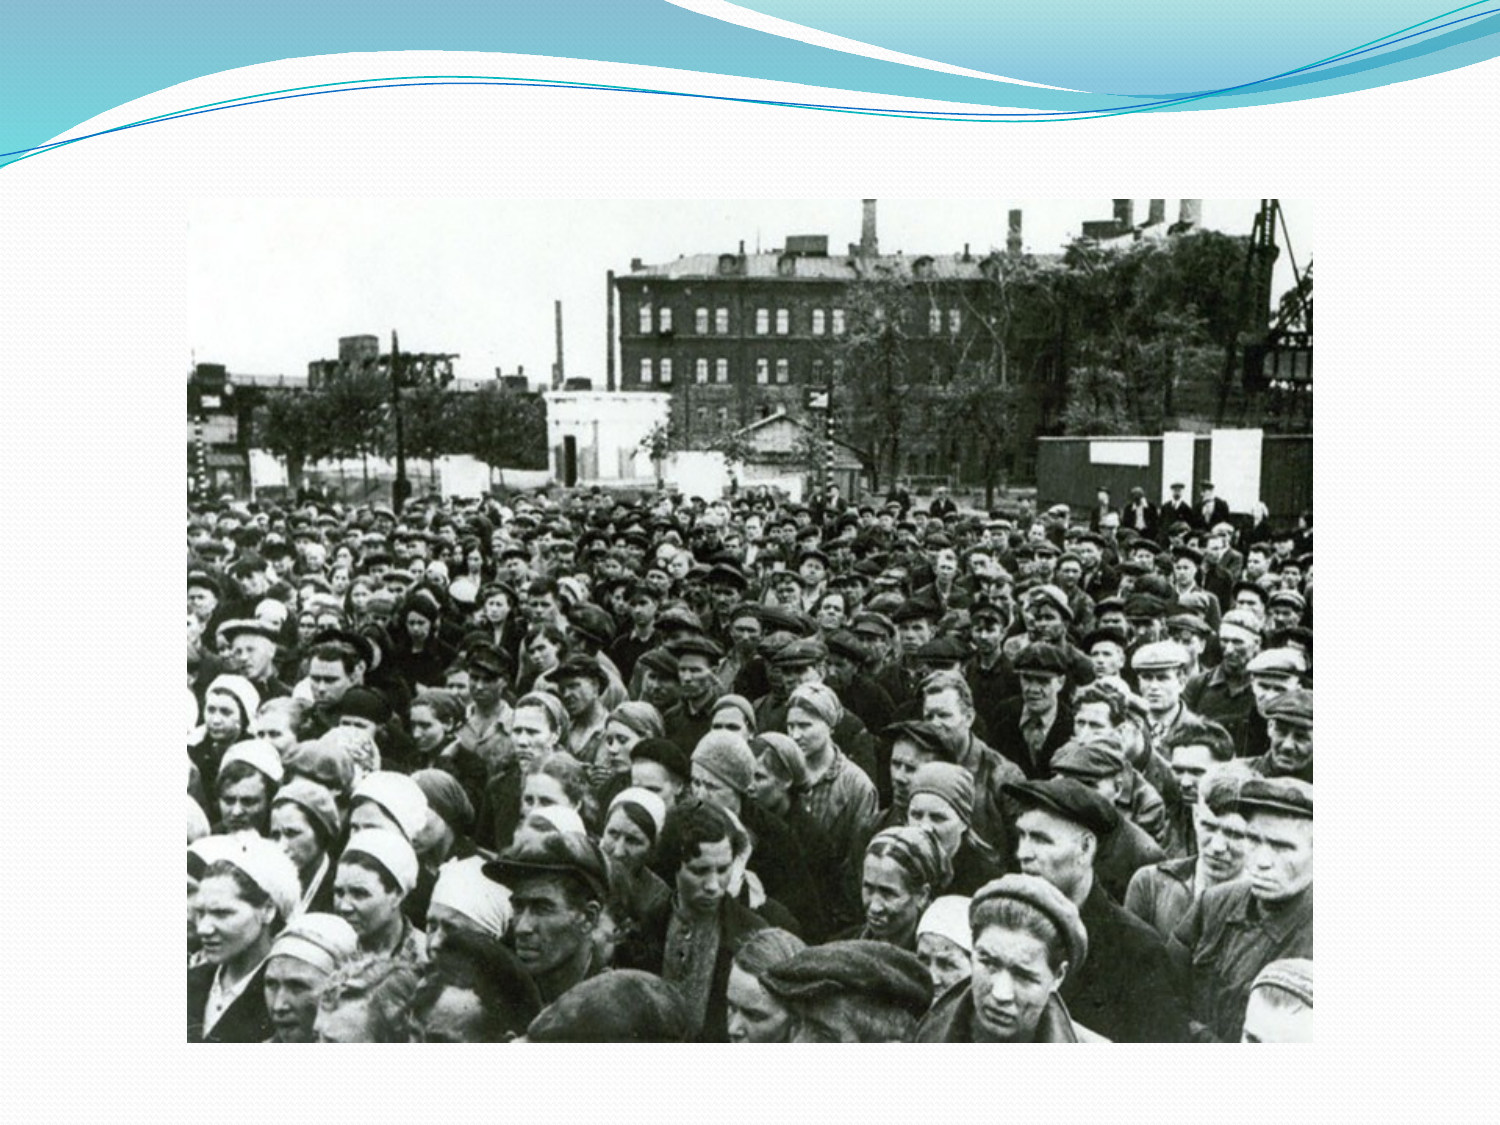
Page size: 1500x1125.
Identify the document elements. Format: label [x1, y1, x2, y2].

picture [187, 198, 1313, 1044]
